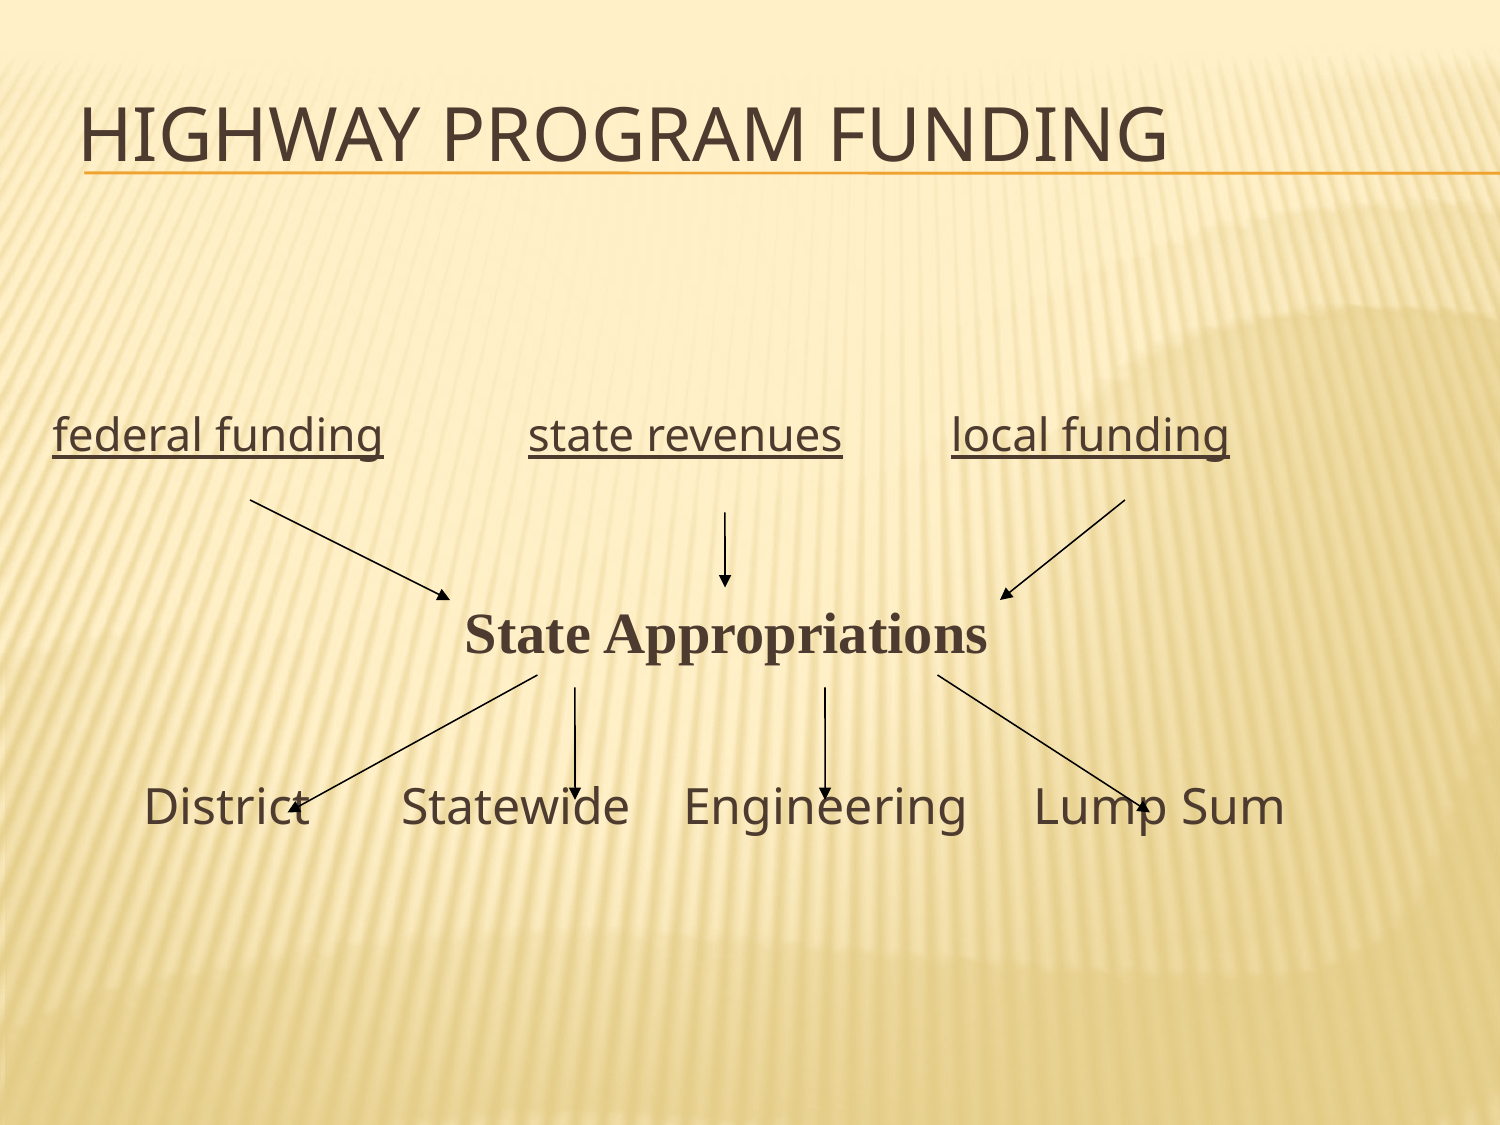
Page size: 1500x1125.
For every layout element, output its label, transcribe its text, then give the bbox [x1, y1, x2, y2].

text_box [249, 499, 451, 601]
text_box [568, 687, 582, 800]
text_box [818, 687, 832, 800]
text_box [718, 512, 732, 588]
text_box State Appropriations [450, 587, 1075, 673]
list federal funding state revenues local funding District Statewide Engineering Lump Sum [37, 309, 1450, 994]
text_box [287, 674, 538, 813]
text_box [999, 499, 1126, 601]
title Highway Program Funding [62, 50, 1338, 213]
text_box [937, 674, 1150, 813]
